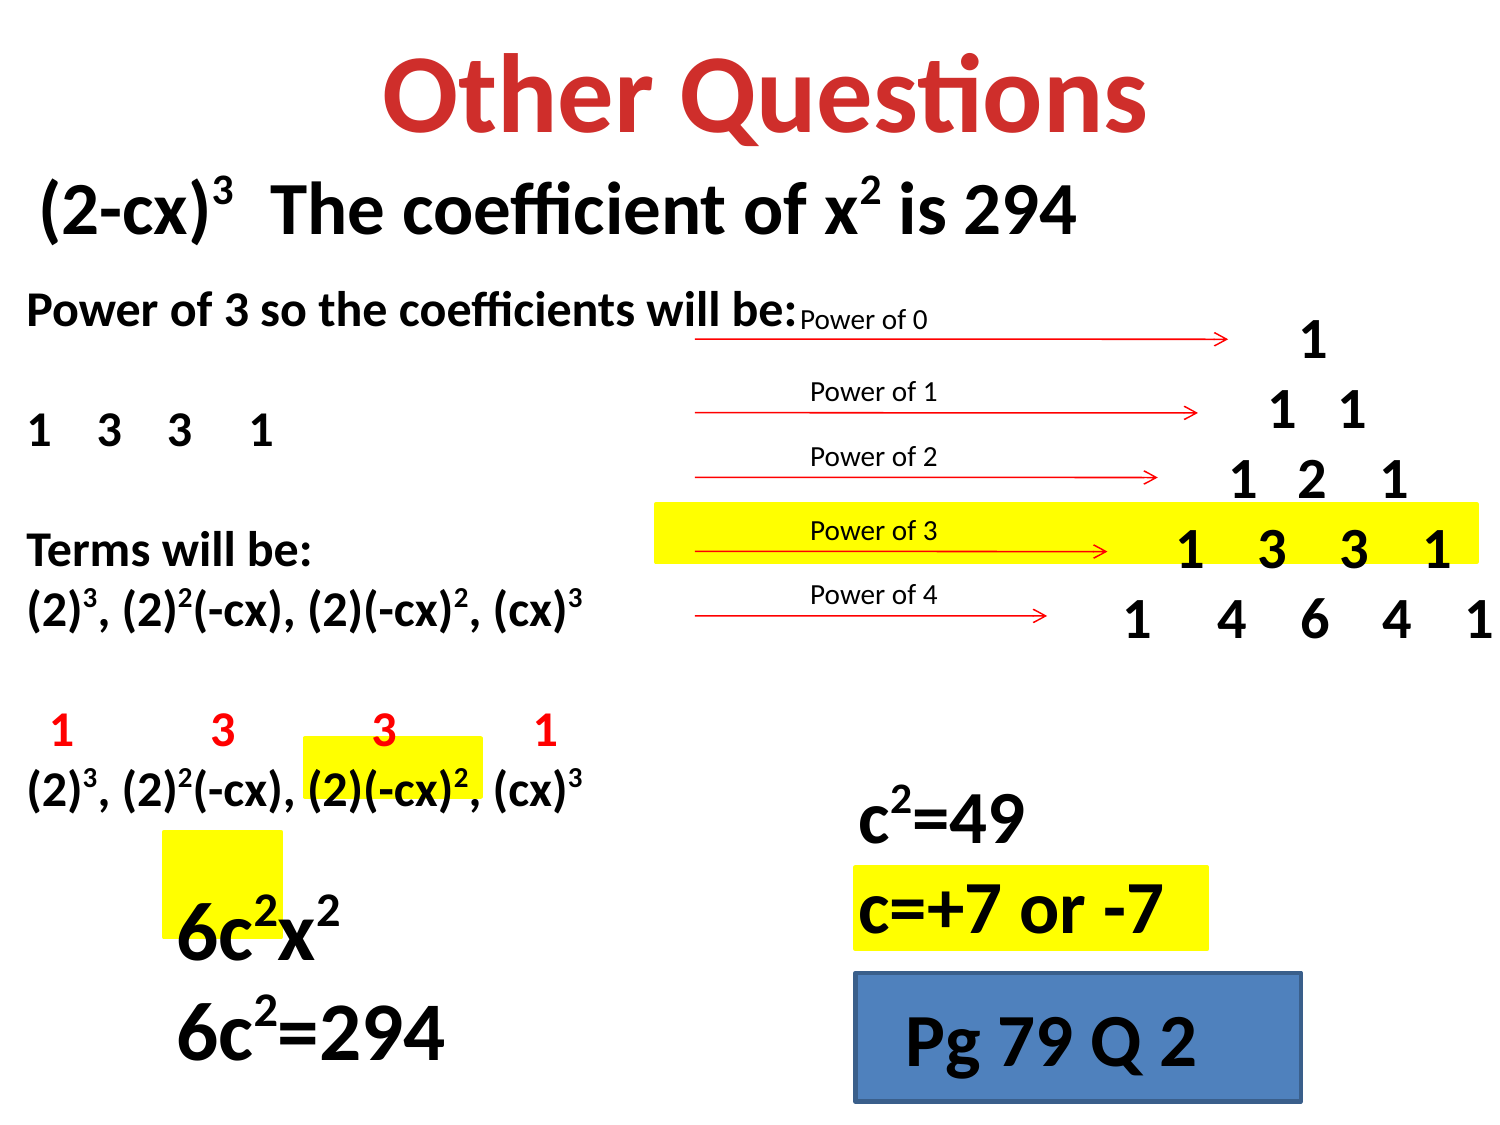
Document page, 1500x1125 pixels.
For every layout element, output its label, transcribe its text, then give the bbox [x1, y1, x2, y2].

text_box Pg 79 Q 2 [890, 984, 1395, 1090]
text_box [604, 292, 1500, 662]
text_box Other Questions [242, 12, 1289, 152]
text_box (2-cx)3 The coefficient of x2 is 294 [23, 152, 1301, 258]
text_box Power of 3 so the coefficients will be: 1 3 3 1 Terms will be: (2)3, (2)2(-cx), (2)(-cx)2, (cx)3 1 3 3 1 (2)3, (2)2(-cx), (2)(-cx)2, (cx)3 6c2x2 6c2=294 [11, 269, 903, 1125]
text_box [853, 971, 1303, 1104]
text_box c2=49 c=+7 or -7 [843, 761, 1442, 957]
